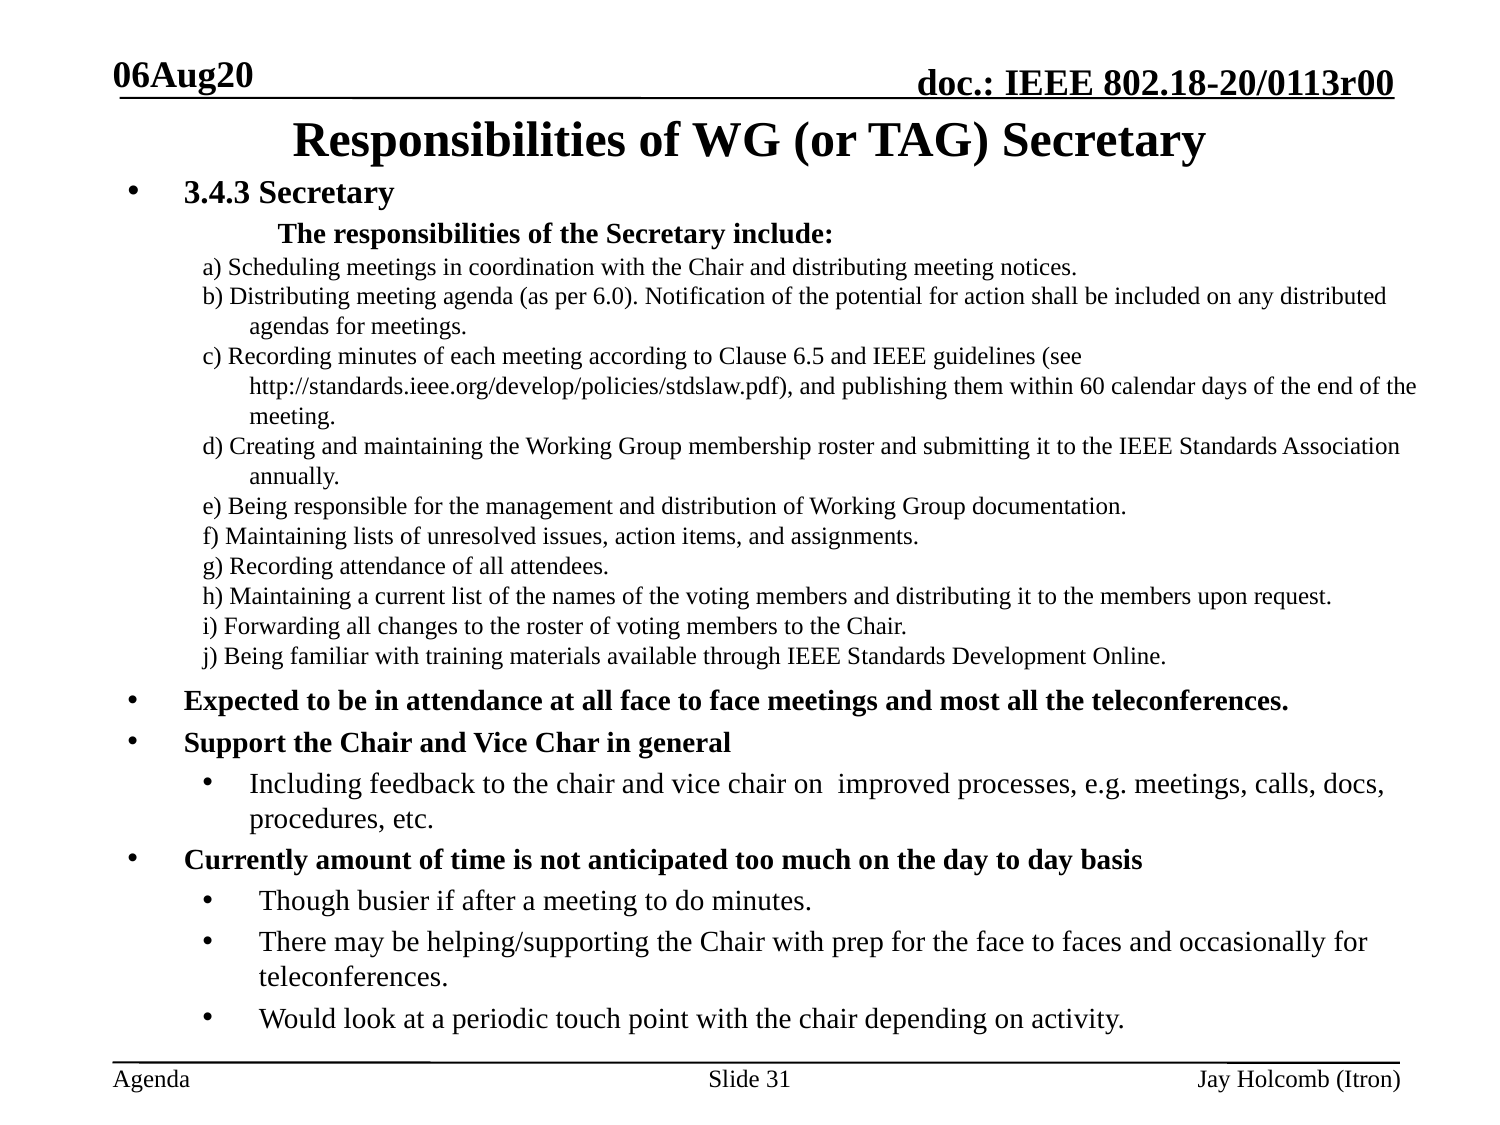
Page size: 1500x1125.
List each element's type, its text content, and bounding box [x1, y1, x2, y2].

list 3.4.3 Secretary The responsibilities of the Secretary include: a) Scheduling meetings in coordination with the Chair and distributing meeting notices. b) Distributing meeting agenda (as per 6.0). Notification of the potential for action shall be included on any distributed agendas for meetings. c) Recording minutes of each meeting according to Clause 6.5 and IEEE guidelines (see http://standards.ieee.org/develop/policies/stdslaw.pdf), and publishing them within 60 calendar days of the end of the meeting. d) Creating and maintaining the Working Group membership roster and submitting it to the IEEE Standards Association annually. e) Being responsible for the management and distribution of Working Group documentation. f) Maintaining lists of unresolved issues, action items, and assignments. g) Recording attendance of all attendees. h) Maintaining a current list of the names of the voting members and distributing it to the members upon request. i) Forwarding all changes to the roster of voting members to the Chair. j) Being familiar with training materials available through IEEE Standards Development Online. Expected to be in attendance at all face to face meetings and most all the teleconferences. Support the Chair and Vice Char in general Including feedback to the chair and vice chair on improved processes, e.g. meetings, calls, docs, procedures, etc. Currently amount of time is not anticipated too much on the day to day basis Though busier if after a meeting to do minutes. There may be helping/supporting the Chair with prep for the face to faces and occasionally for teleconferences. Would look at a periodic touch point with the chair depending on activity. [112, 162, 1463, 954]
title Responsibilities of WG (or TAG) Secretary [112, 94, 1388, 162]
slide_number Slide 31 [699, 1061, 800, 1123]
footer Jay Holcomb (Itron) [878, 1061, 1402, 1093]
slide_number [112, 49, 488, 95]
